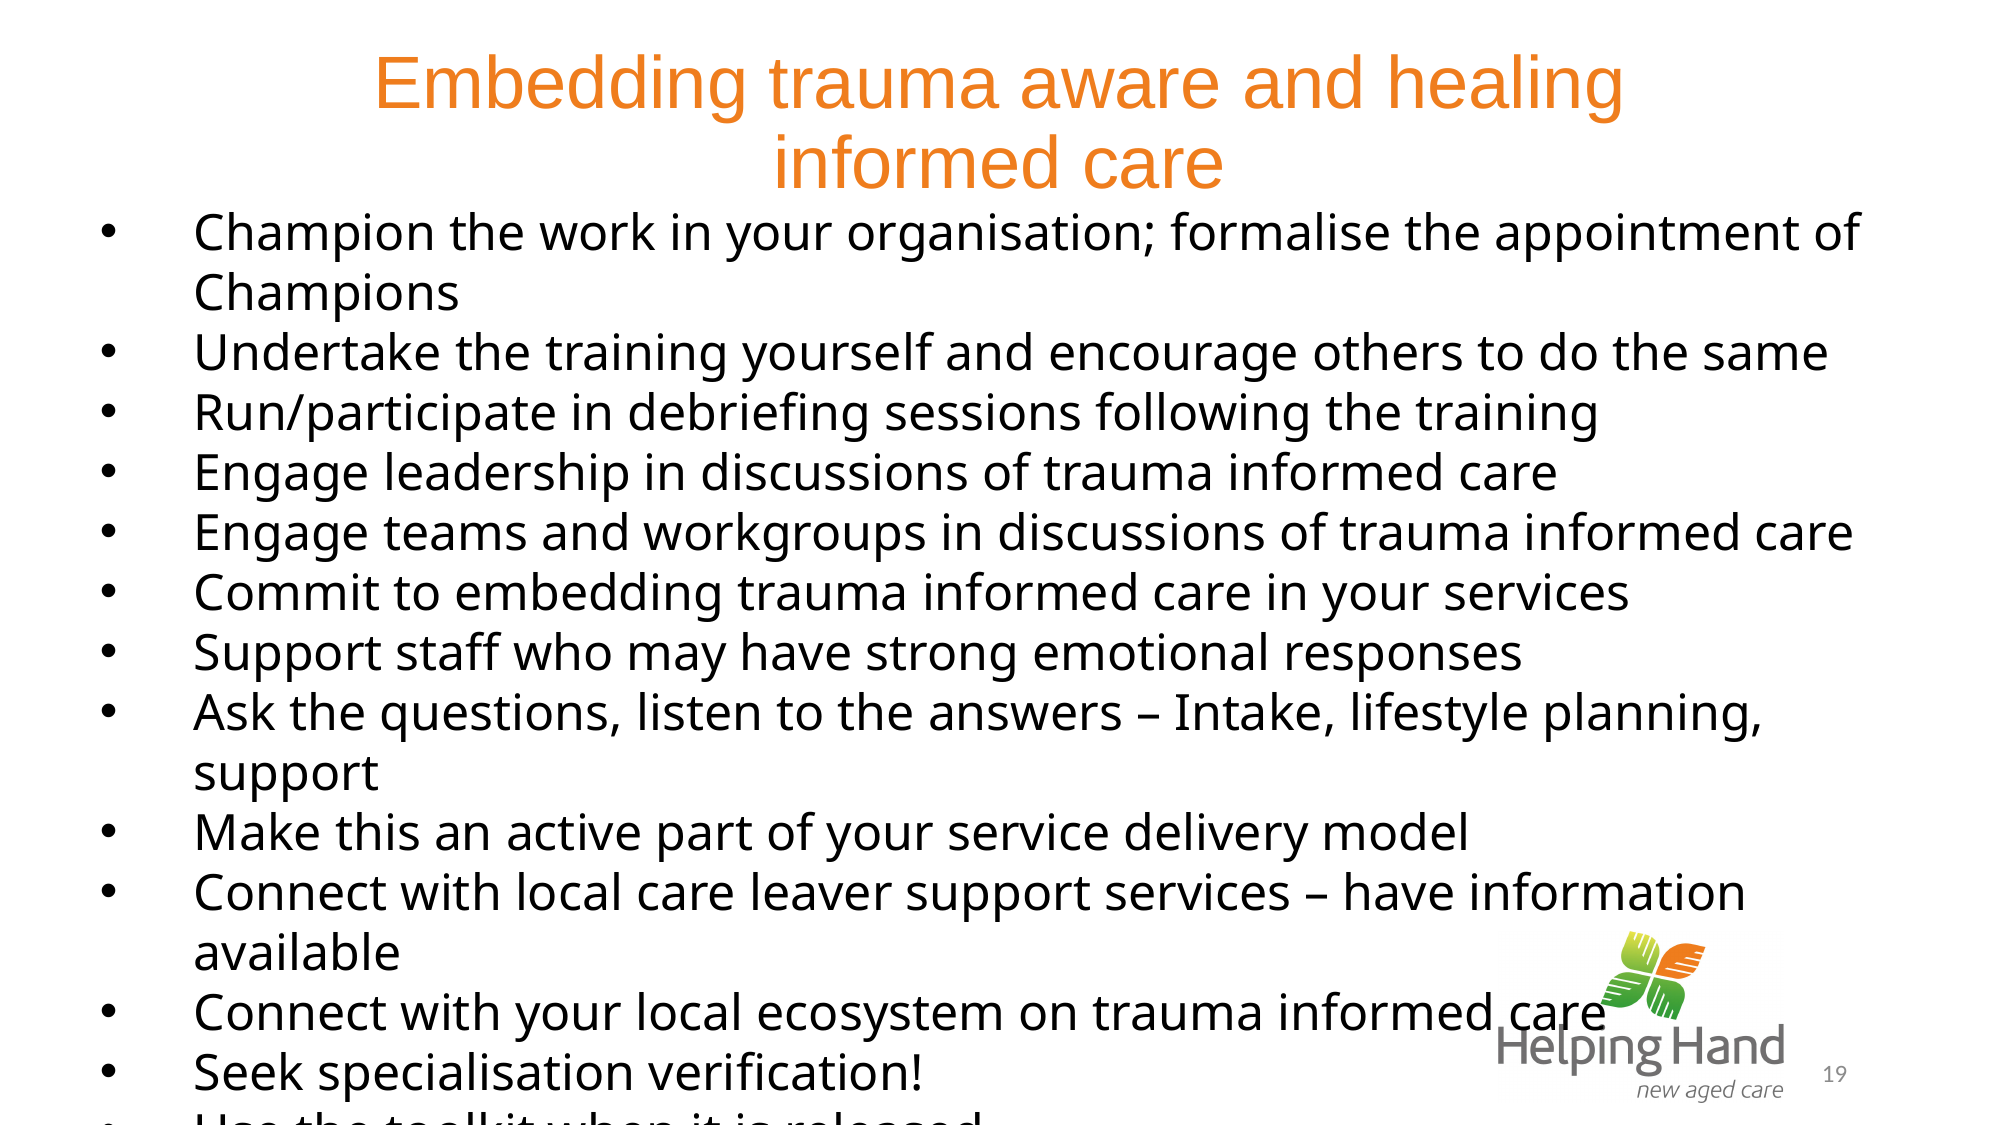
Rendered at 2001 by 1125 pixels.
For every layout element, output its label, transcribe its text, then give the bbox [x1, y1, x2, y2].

title Embedding trauma aware and healing informed care [216, 36, 1784, 123]
picture [1498, 931, 1784, 1103]
text_box Champion the work in your organisation; formalise the appointment of Champions Undertake the training yourself and encourage others to do the same Run/participate in debriefing sessions following the training Engage leadership in discussions of trauma informed care Engage teams and workgroups in discussions of trauma informed care Commit to embedding trauma informed care in your services Support staff who may have strong emotional responses Ask the questions, listen to the answers – Intake, lifestyle planning, support Make this an active part of your service delivery model Connect with local care leaver support services – have information available Connect with your local ecosystem on trauma informed care Seek specialisation verification! Use the toolkit when it is released https://unitingcare.org.au/media-release/statement-of-commitment-to-trauma-informed-aged-care-forgotten-australians-and-care-leavers/ [85, 123, 1915, 1125]
